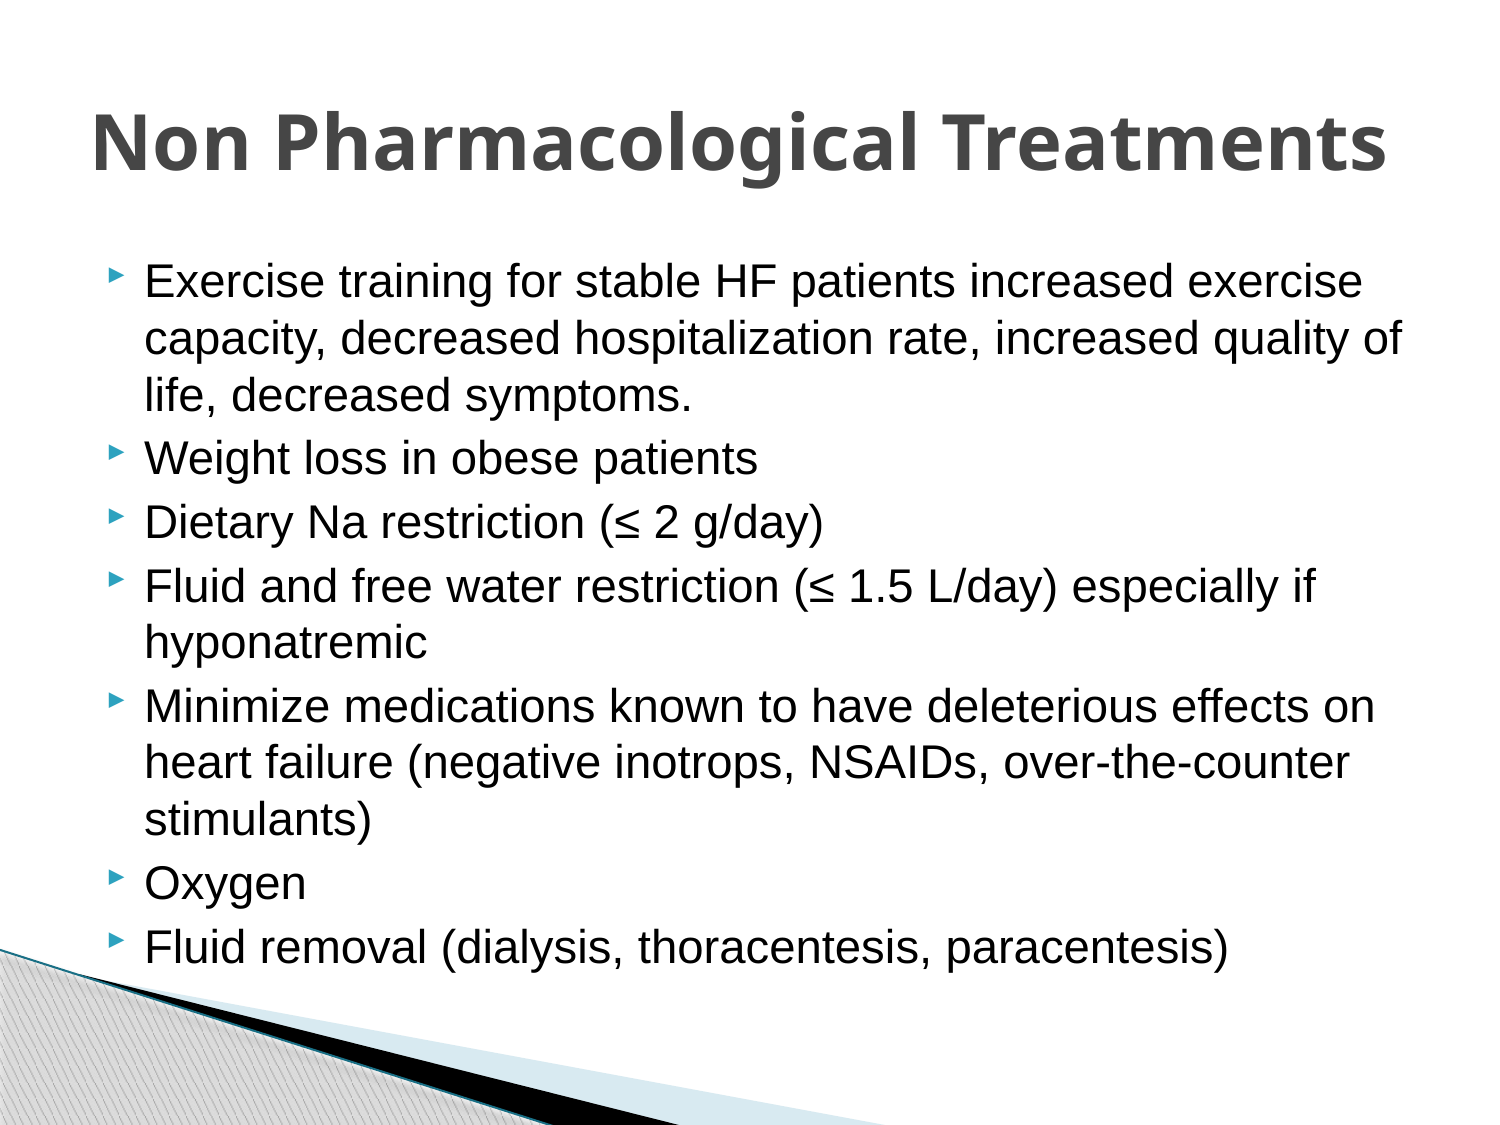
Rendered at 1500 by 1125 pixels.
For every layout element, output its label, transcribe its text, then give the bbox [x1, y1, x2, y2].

list Exercise training for stable HF patients increased exercise capacity, decreased hospitalization rate, increased quality of life, decreased symptoms. Weight loss in obese patients Dietary Na restriction (≤ 2 g/day) Fluid and free water restriction (≤ 1.5 L/day) especially if hyponatremic Minimize medications known to have deleterious effects on heart failure (negative inotrops, NSAIDs, over-the-counter stimulants) Oxygen Fluid removal (dialysis, thoracentesis, paracentesis) [75, 243, 1425, 986]
title Non Pharmacological Treatments [75, 45, 1425, 233]
